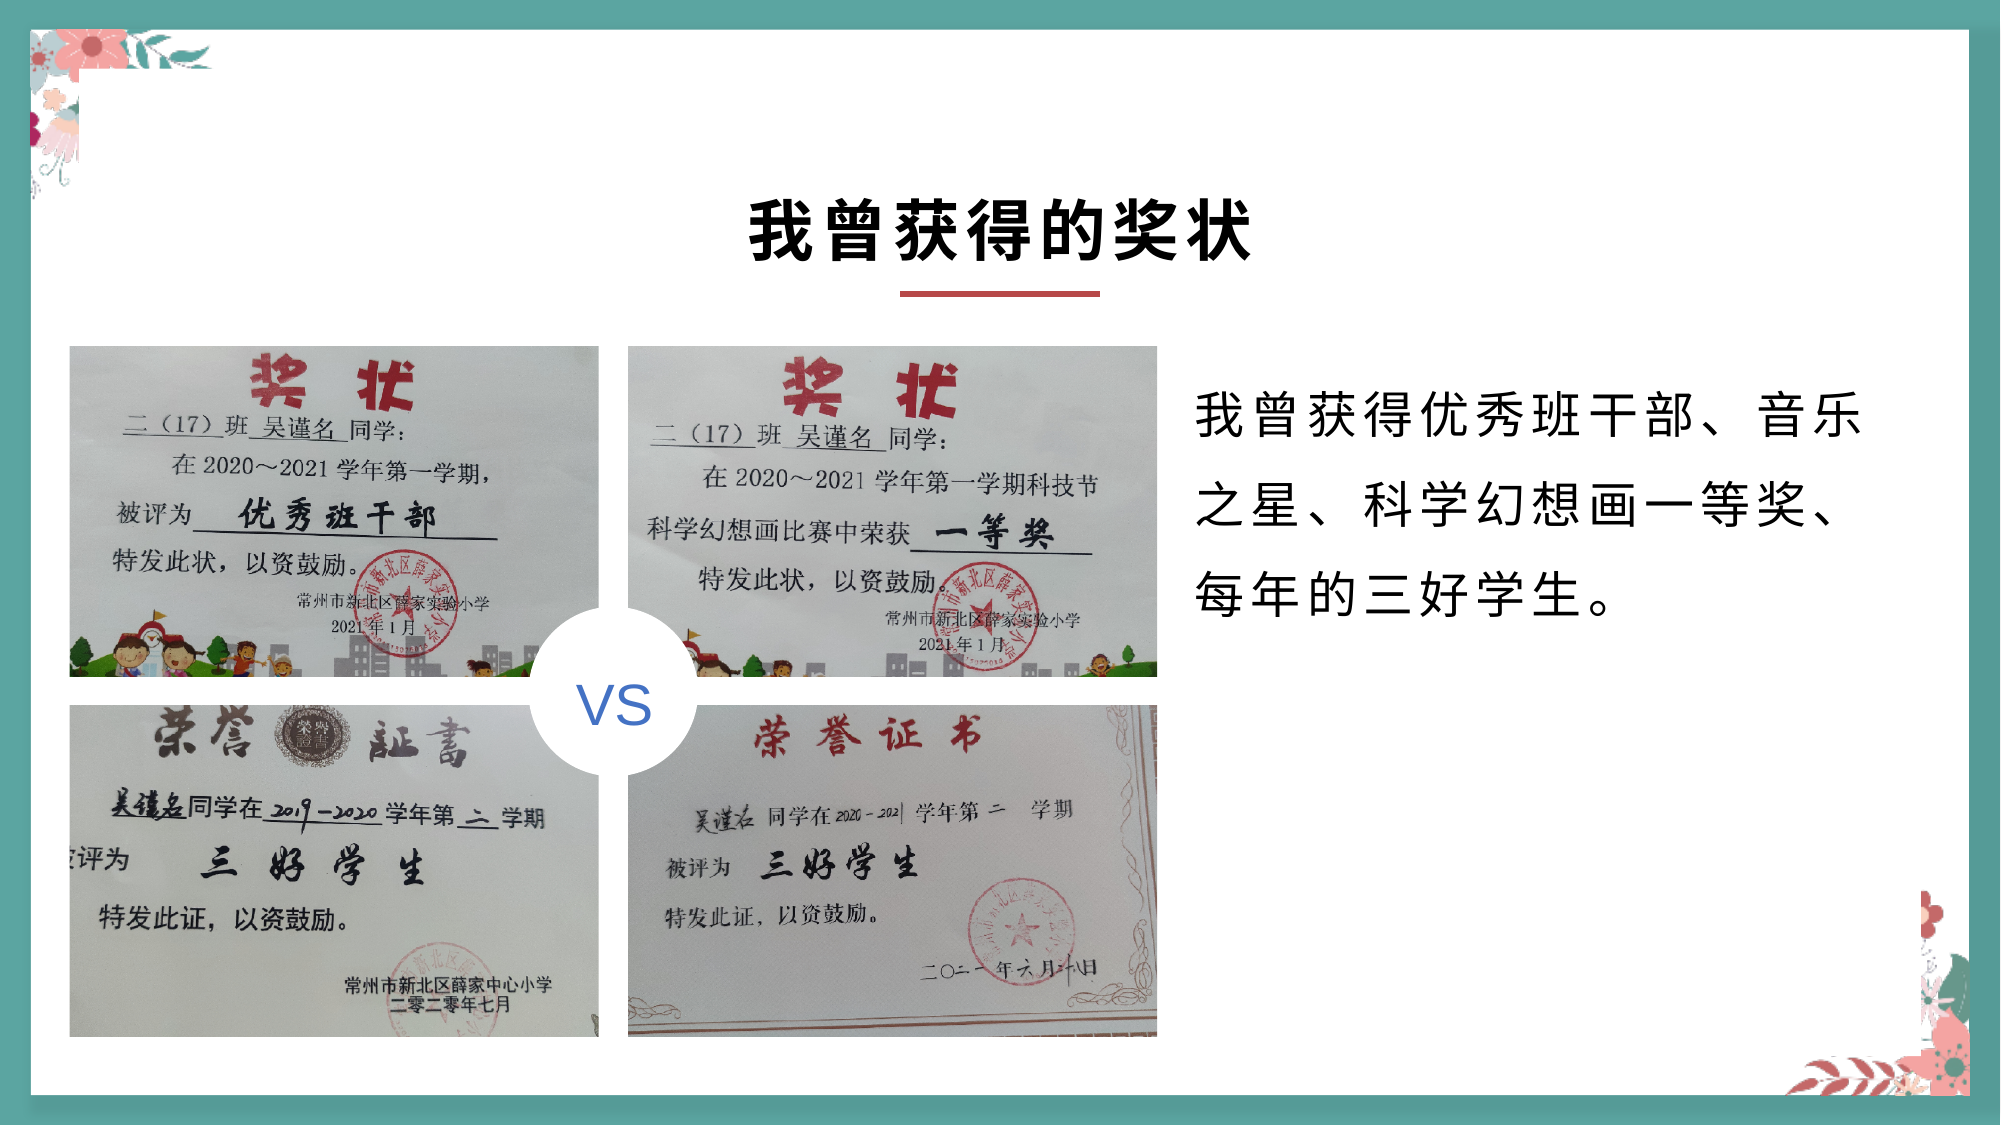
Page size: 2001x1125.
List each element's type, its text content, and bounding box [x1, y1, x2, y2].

text_box 我曾获得优秀班干部、音乐之星、科学幻想画一等奖、每年的三好学生。 [1179, 345, 1930, 1038]
title 我曾获得的奖状 [183, 142, 1817, 278]
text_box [69, 345, 1158, 1037]
picture [30, 29, 234, 215]
text_box [78, 68, 1922, 1057]
picture [1761, 882, 1970, 1096]
